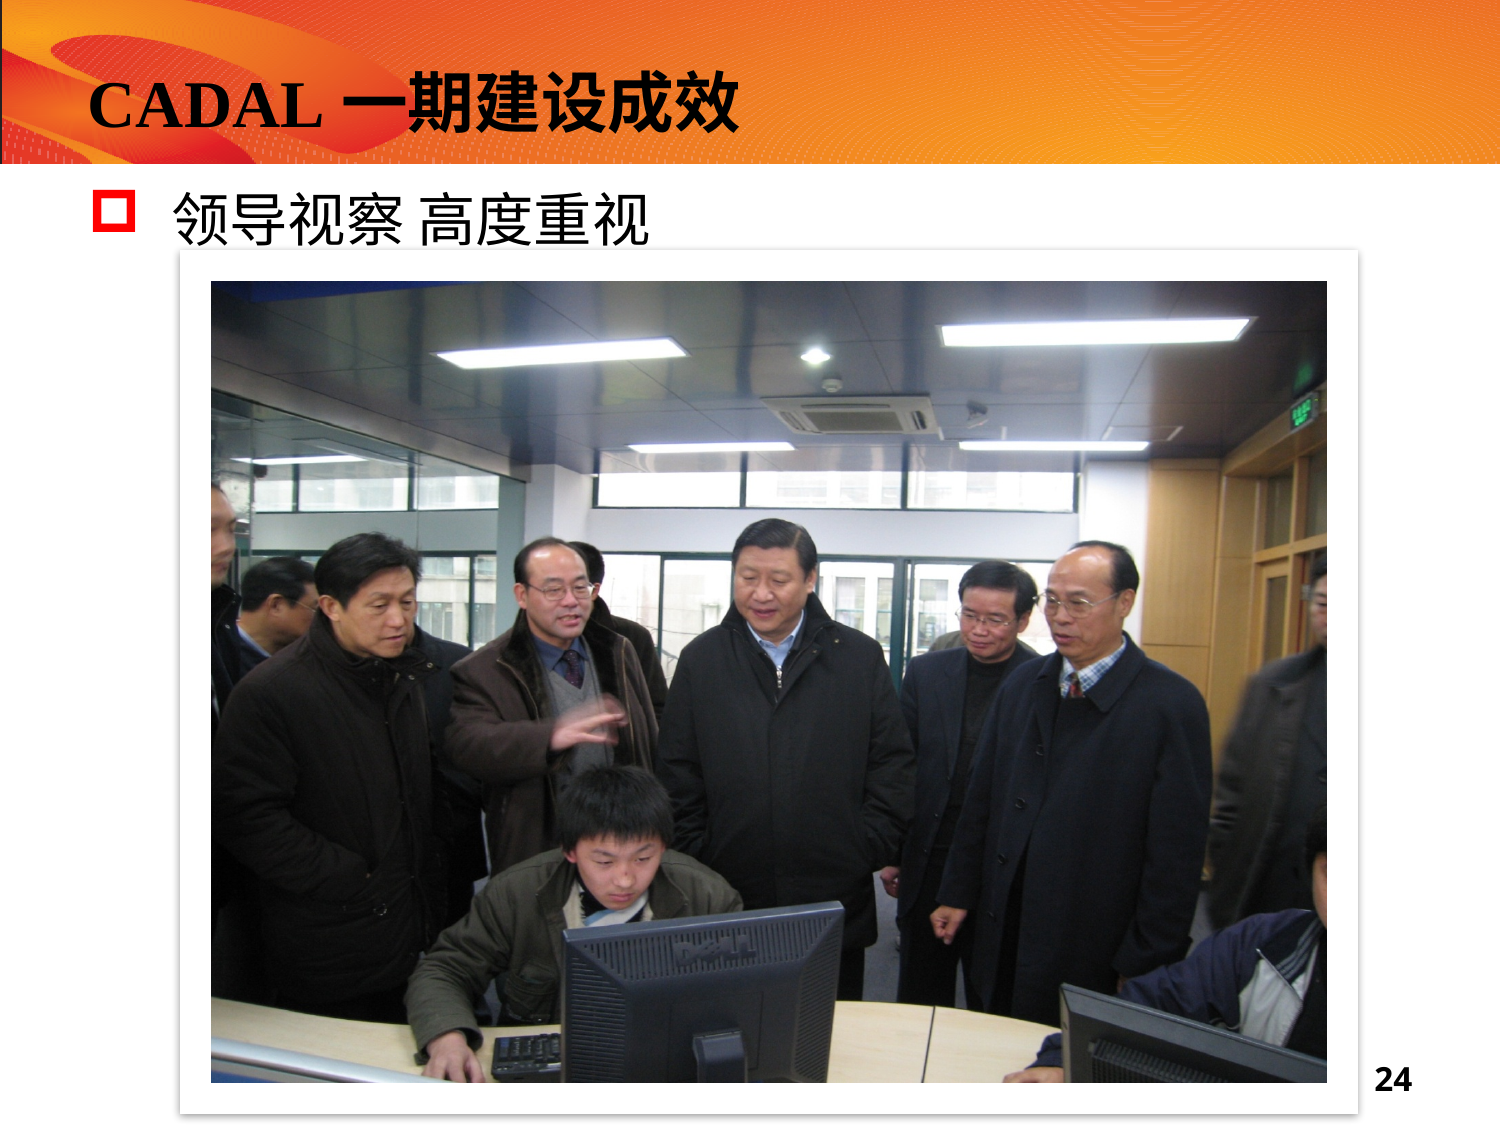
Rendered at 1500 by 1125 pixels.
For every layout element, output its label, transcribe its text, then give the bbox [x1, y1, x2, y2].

picture [210, 280, 1328, 1083]
list 领导视察 高度重视 [72, 175, 1424, 273]
picture [0, 0, 1500, 164]
title CADAL一期建设成效 [72, 16, 1426, 150]
